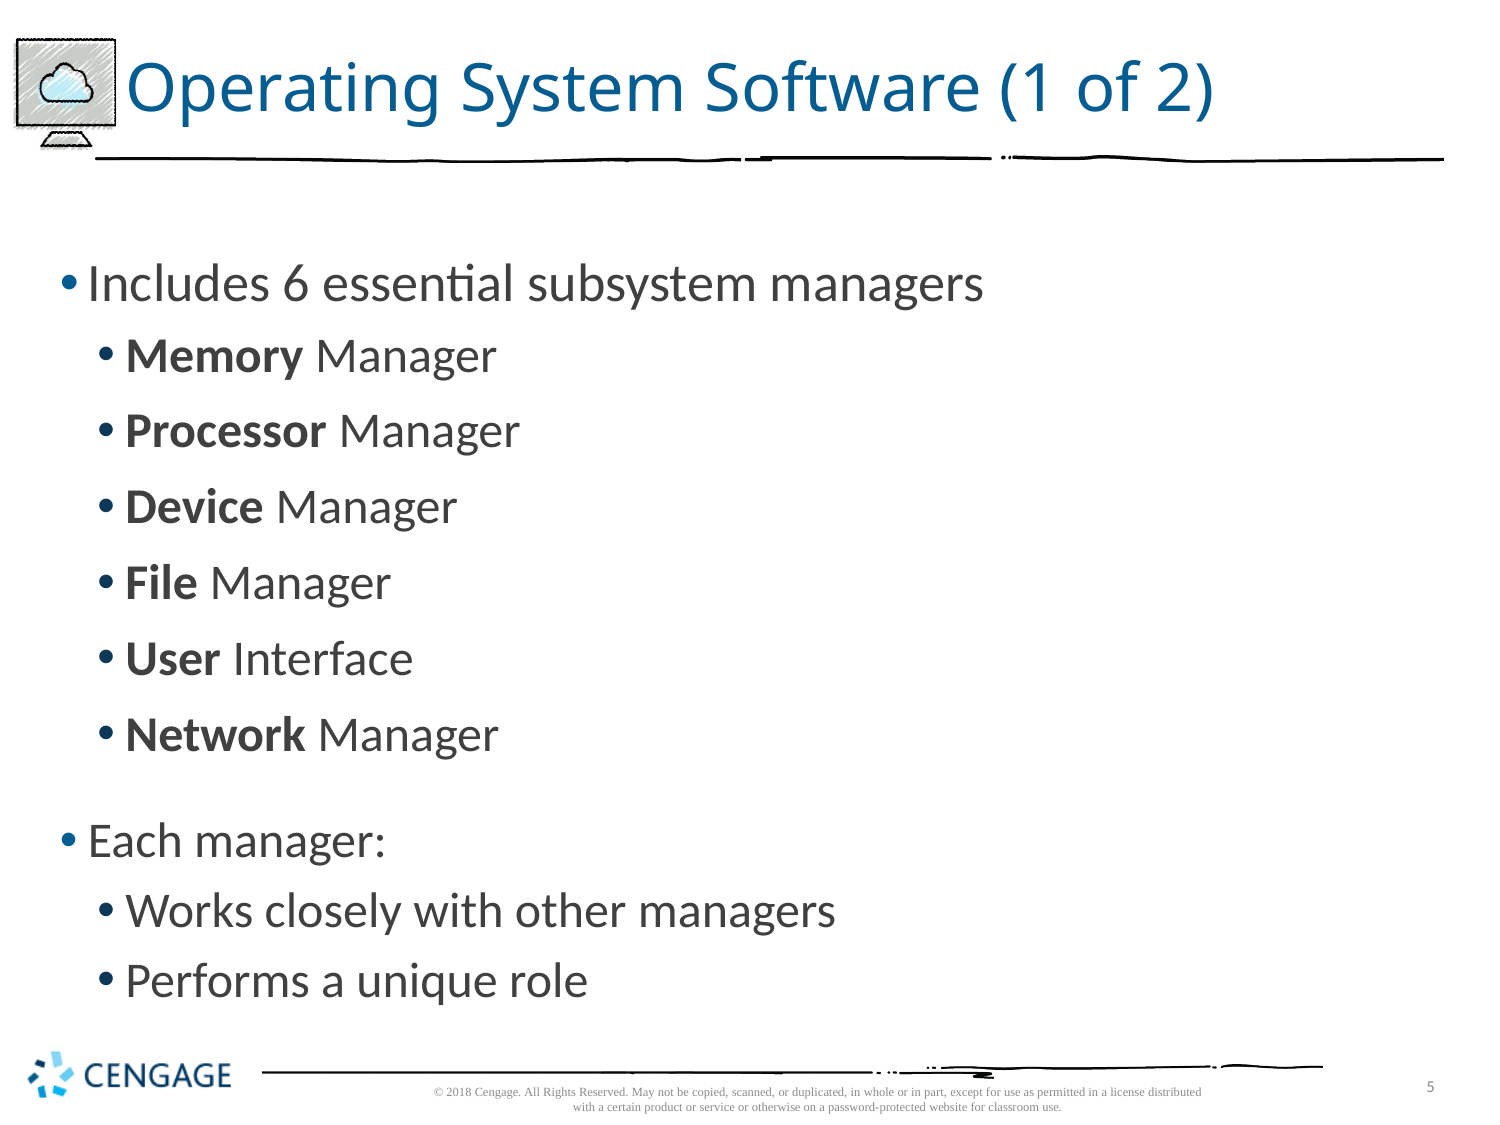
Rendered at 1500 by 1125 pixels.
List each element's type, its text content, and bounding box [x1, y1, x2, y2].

list Includes 6 essential subsystem managers Memory Manager Processor Manager Device Manager File Manager User Interface Network Manager Each manager: Works closely with other managers Performs a unique role [59, 252, 1441, 1089]
picture [13, 36, 117, 151]
picture [95, 155, 1444, 163]
footer © 2018 Cengage. All Rights Reserved. May not be copied, scanned, or duplicated, in whole or in part, except for use as permitted in a license distributed with a certain product or service or otherwise on a password-protected website for classroom use. [411, 1079, 1224, 1120]
title Operating System Software (1 of 2) [125, 56, 1442, 126]
picture [7, 1037, 244, 1111]
